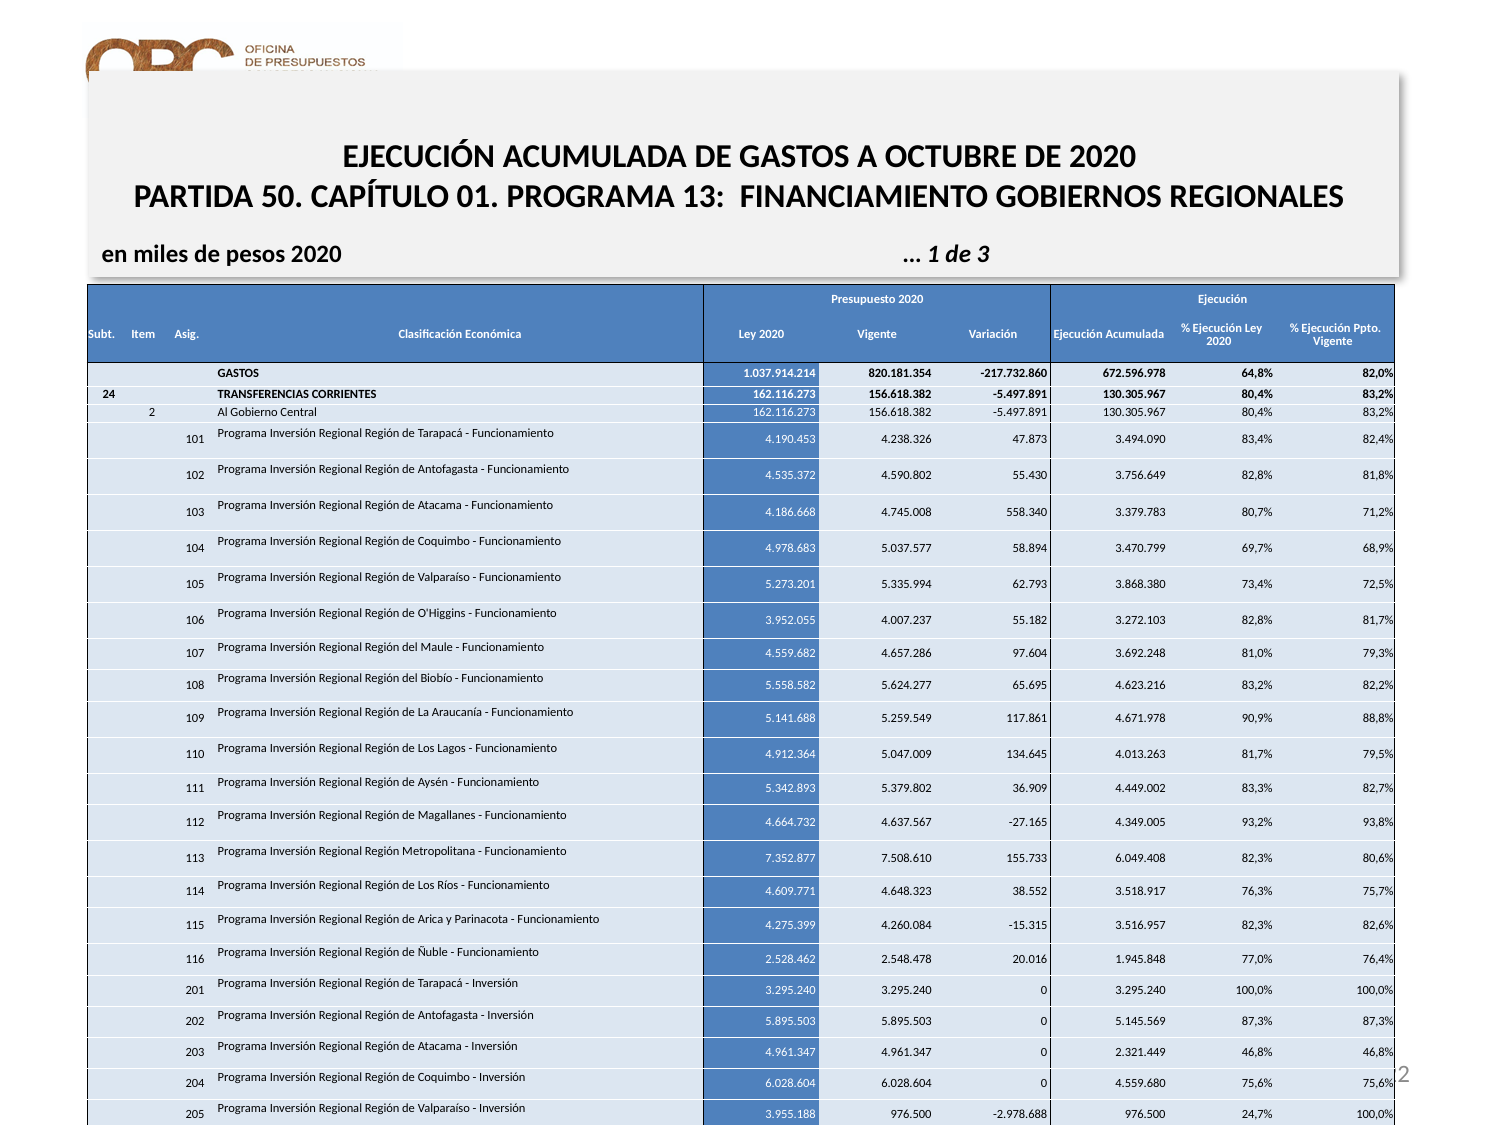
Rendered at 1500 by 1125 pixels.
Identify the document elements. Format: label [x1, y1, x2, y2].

table_cell [704, 926, 1050, 952]
table_cell [704, 828, 1050, 863]
table_cell [704, 495, 1050, 530]
table_cell [704, 953, 1050, 979]
table_cell [88, 765, 703, 790]
table_cell [88, 980, 703, 1005]
table_header [1051, 285, 1394, 307]
table_cell [88, 495, 703, 530]
table_cell [704, 459, 1050, 494]
table_cell [1051, 1060, 1394, 1086]
table_cell [1051, 603, 1394, 638]
table_cell [704, 729, 1050, 764]
table_cell [88, 405, 703, 422]
table_cell [88, 387, 703, 404]
table_cell [1051, 495, 1394, 530]
table_cell [1051, 980, 1394, 1005]
table_cell [88, 567, 703, 602]
table_cell [1051, 729, 1394, 764]
table_cell [88, 791, 703, 827]
table_cell [704, 693, 1050, 728]
table_cell [1051, 1006, 1394, 1032]
table_cell [1051, 828, 1394, 863]
table_header [88, 285, 703, 307]
table_cell [1051, 387, 1394, 404]
table_cell [1051, 307, 1394, 362]
table_cell [1051, 953, 1394, 979]
table_cell [1051, 693, 1394, 728]
picture [82, 22, 403, 118]
table_cell [704, 864, 1050, 889]
table_cell [704, 405, 1050, 422]
table_cell [88, 1006, 703, 1032]
table_cell [704, 567, 1050, 602]
table_cell [1051, 567, 1394, 602]
table_cell [1051, 531, 1394, 566]
table_cell [88, 459, 703, 494]
table_cell [704, 1033, 1050, 1059]
table_cell [88, 864, 703, 889]
table_cell [704, 980, 1050, 1005]
table_cell [1051, 1033, 1394, 1059]
slide_number [1074, 1042, 1425, 1103]
table_cell [1051, 926, 1394, 952]
table_cell [1051, 639, 1394, 665]
table_cell [1051, 666, 1394, 692]
table_cell [1051, 459, 1394, 494]
table_cell [1051, 765, 1394, 790]
table_cell [1051, 363, 1394, 386]
table_cell [704, 1006, 1050, 1032]
table_cell [1051, 423, 1394, 458]
table_cell [704, 791, 1050, 827]
table_cell [88, 423, 703, 458]
title [89, 71, 1399, 276]
table_cell [1051, 791, 1394, 827]
table_cell [704, 1060, 1050, 1086]
table_cell [704, 387, 1050, 404]
table_cell [88, 531, 703, 566]
table_cell [88, 363, 703, 386]
table_cell [88, 603, 703, 638]
table_cell [88, 1033, 703, 1059]
table_cell [1051, 890, 1394, 925]
table_cell [88, 828, 703, 863]
table_cell [704, 603, 1050, 638]
table_cell [704, 890, 1050, 925]
text_box [86, 229, 1395, 278]
table_cell [88, 666, 703, 692]
table_cell [704, 307, 1050, 362]
table_cell [88, 926, 703, 952]
table_cell [88, 1060, 703, 1086]
table_cell [704, 765, 1050, 790]
table_cell [704, 363, 1050, 386]
table_cell [88, 729, 703, 764]
table_cell [88, 890, 703, 925]
table_cell [1051, 405, 1394, 422]
table_cell [88, 693, 703, 728]
table_cell [1051, 864, 1394, 889]
table_cell [704, 531, 1050, 566]
table_cell [88, 307, 703, 362]
table_cell [88, 953, 703, 979]
table_header [704, 285, 1050, 307]
table_cell [704, 639, 1050, 665]
table_cell [88, 639, 703, 665]
table_cell [704, 666, 1050, 692]
table_cell [704, 423, 1050, 458]
